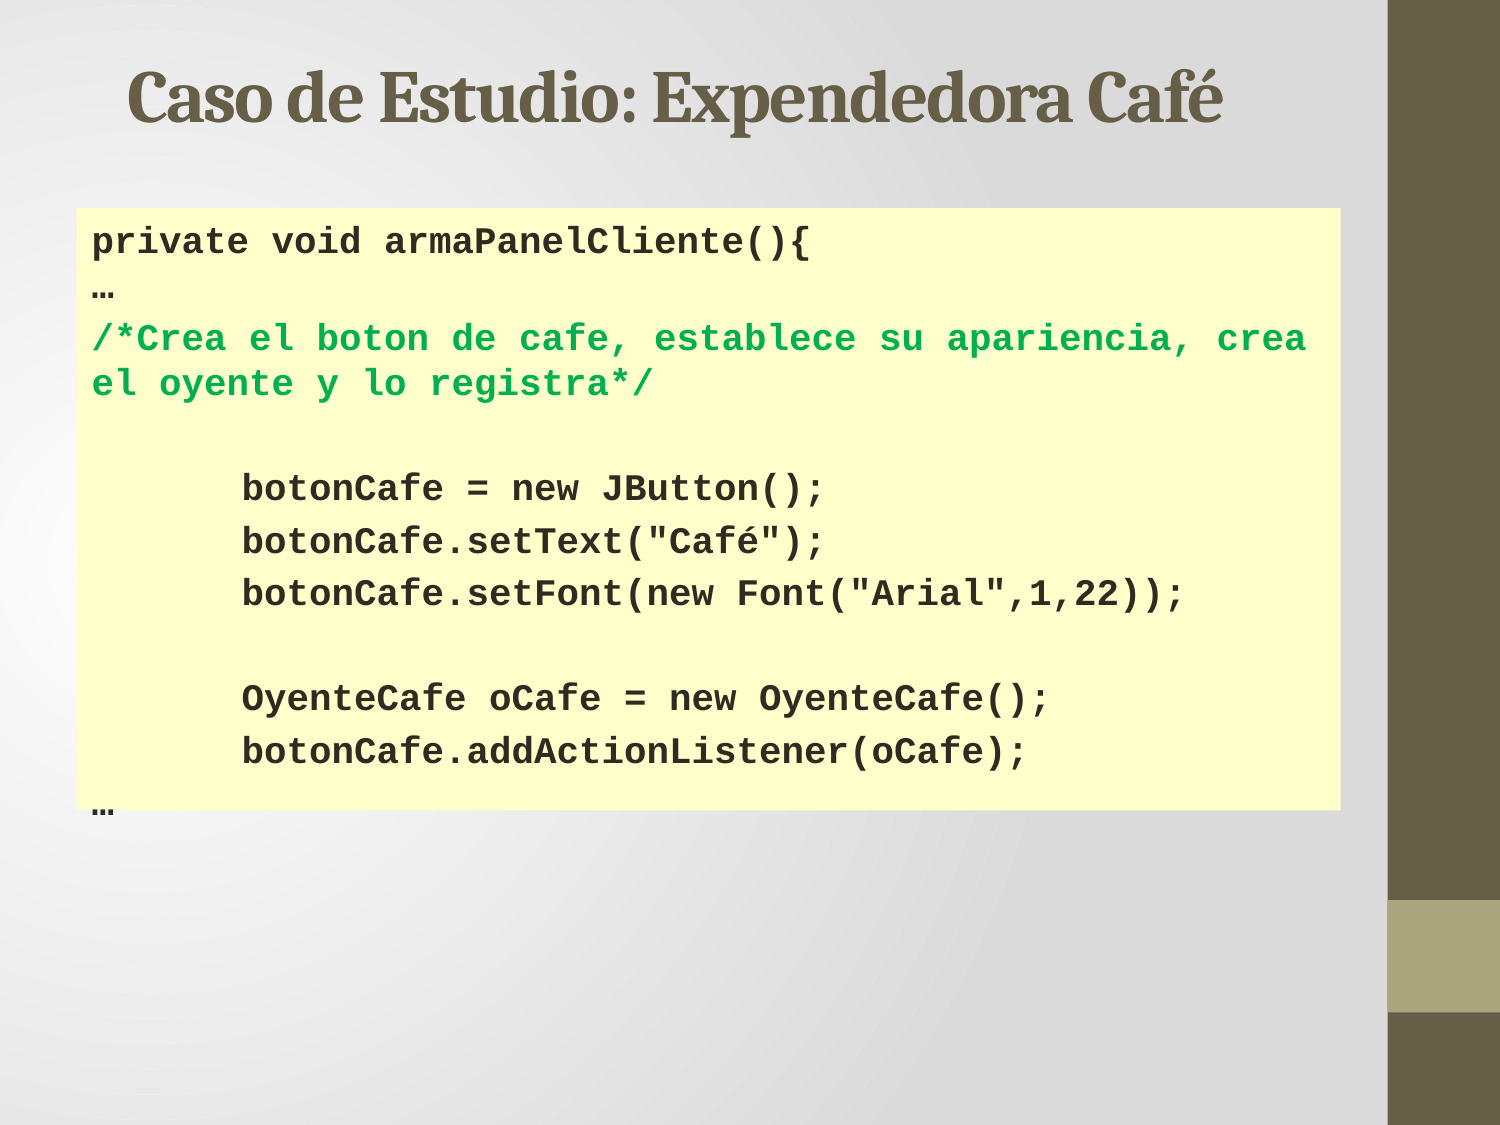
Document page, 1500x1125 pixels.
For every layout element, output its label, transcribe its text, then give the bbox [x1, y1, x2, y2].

subtitle private void armaPanelCliente(){ … /*Crea el boton de cafe, establece su apariencia, crea el oyente y lo registra*/ botonCafe = new JButton(); botonCafe.setText("Café"); botonCafe.setFont(new Font("Arial",1,22)); OyenteCafe oCafe = new OyenteCafe(); botonCafe.addActionListener(oCafe); … [76, 208, 1341, 811]
text_box Caso de Estudio: Expendedora Café [112, 0, 1388, 185]
